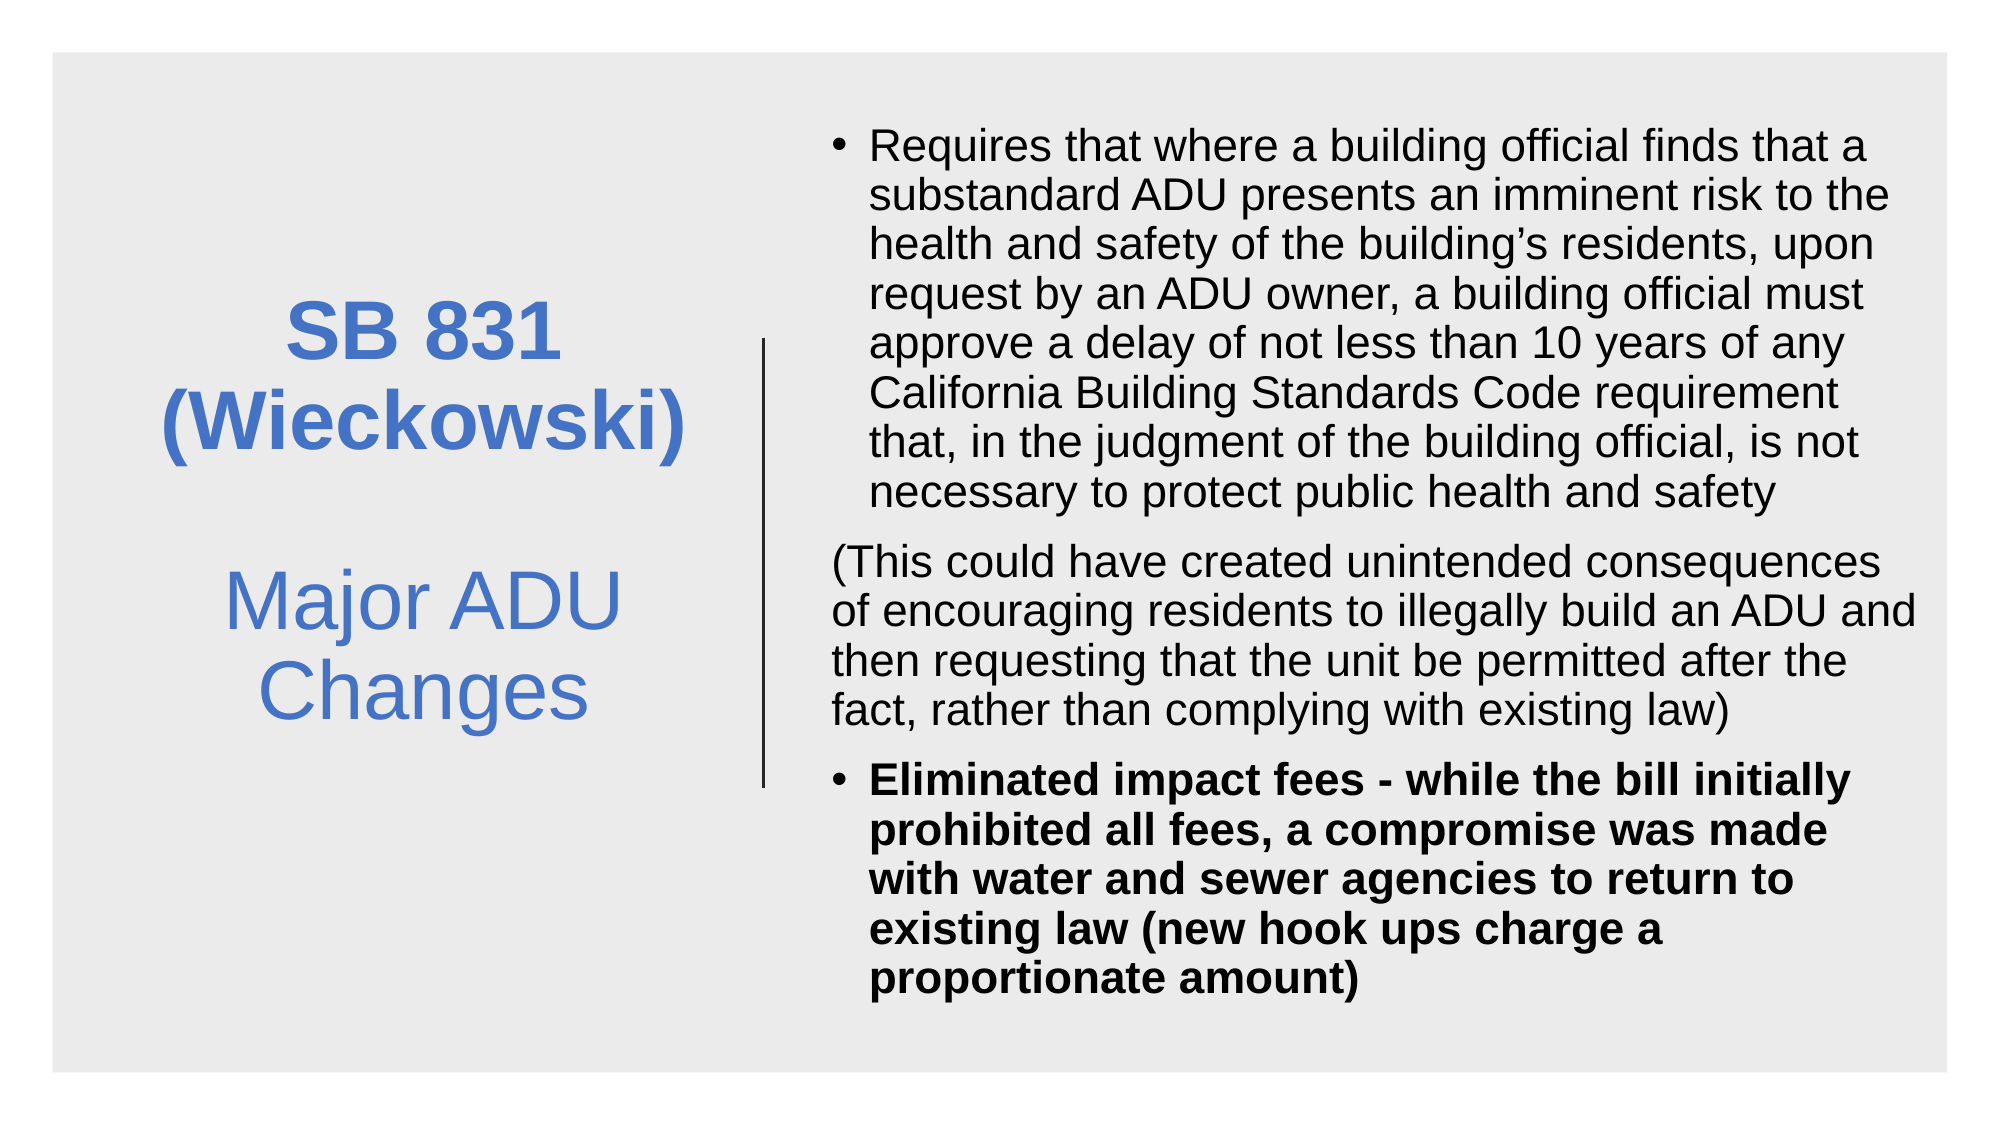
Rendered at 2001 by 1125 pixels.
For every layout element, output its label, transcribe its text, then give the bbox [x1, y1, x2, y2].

title SB 831 (Wieckowski) Major ADU Changes [137, 158, 711, 967]
list Requires that where a building official finds that a substandard ADU presents an imminent risk to the health and safety of the building’s residents, upon request by an ADU owner, a building official must approve a delay of not less than 10 years of any California Building Standards Code requirement that, in the judgment of the building official, is not necessary to protect public health and safety (This could have created unintended consequences of encouraging residents to illegally build an ADU and then requesting that the unit be permitted after the fact, rather than complying with existing law) Eliminated impact fees - while the bill initially prohibited all fees, a compromise was made with water and sewer agencies to return to existing law (new hook ups charge a proportionate amount) [816, 52, 1948, 1073]
text_box [52, 51, 1948, 1073]
